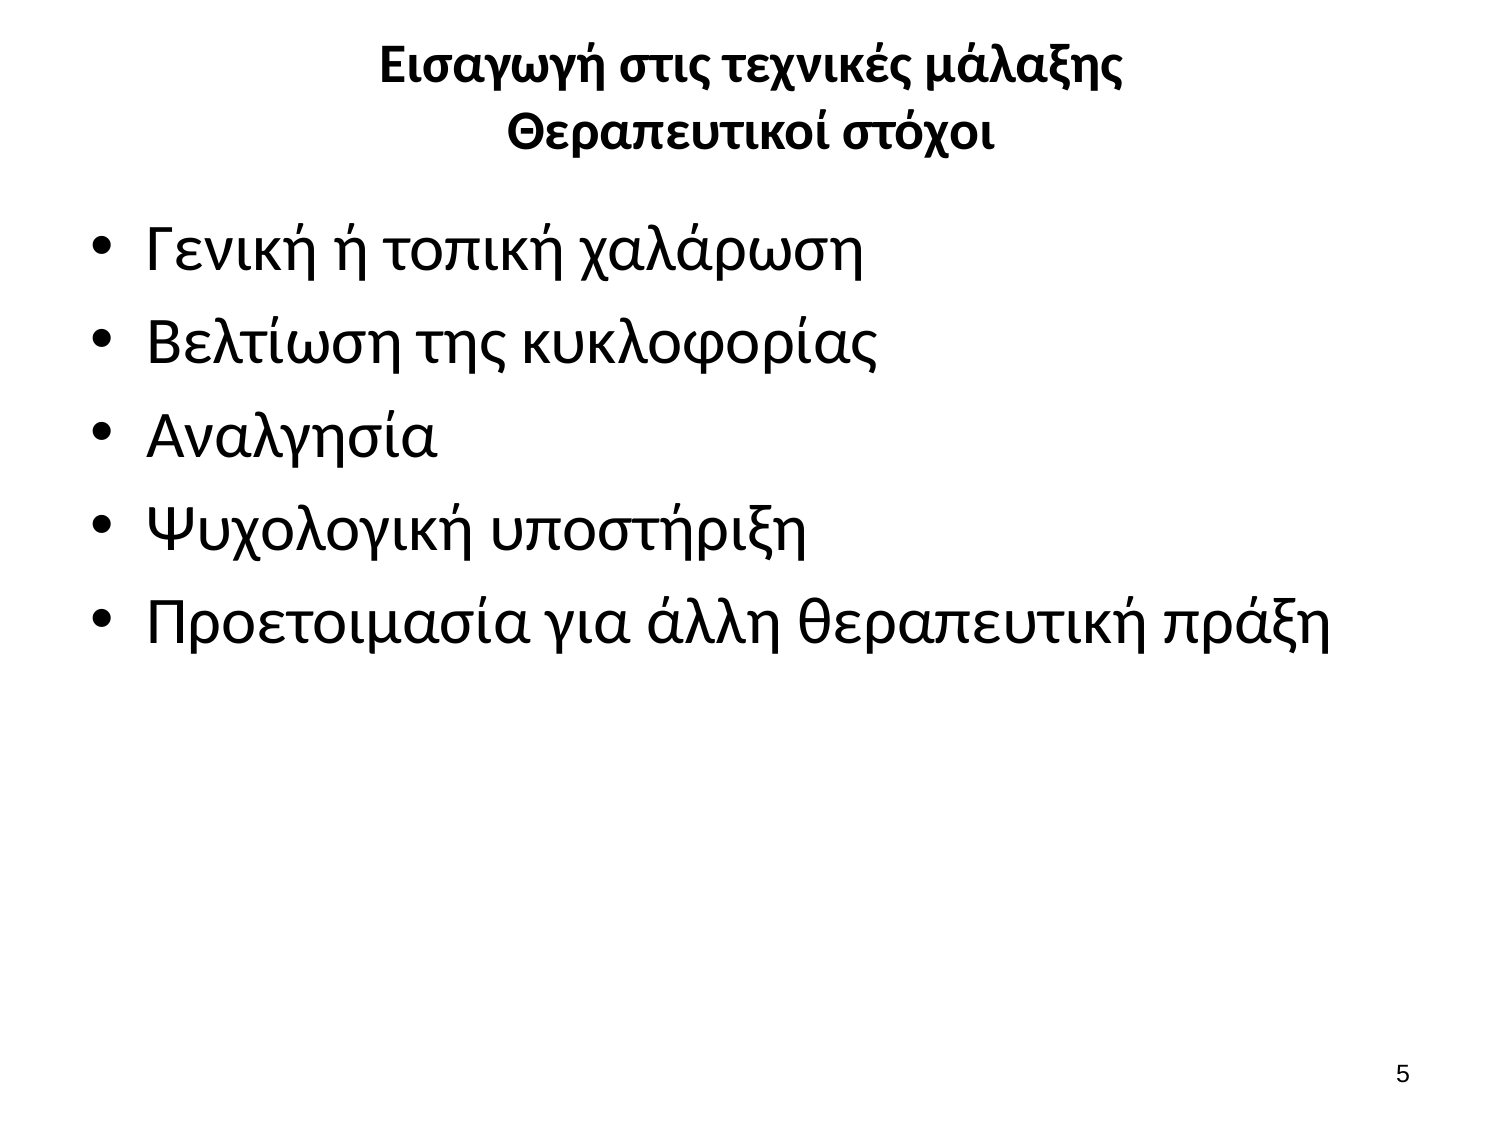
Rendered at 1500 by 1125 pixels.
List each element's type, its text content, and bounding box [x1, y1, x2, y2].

title Εισαγωγή στις τεχνικές μάλαξης Θεραπευτικοί στόχοι [76, 19, 1427, 169]
list Γενική ή τοπική χαλάρωση Βελτίωση της κυκλοφορίας Αναλγησία Ψυχολογική υποστήριξη Προετοιμασία για άλλη θεραπευτική πράξη [75, 196, 1425, 1024]
slide_number 4 [1074, 1042, 1425, 1103]
